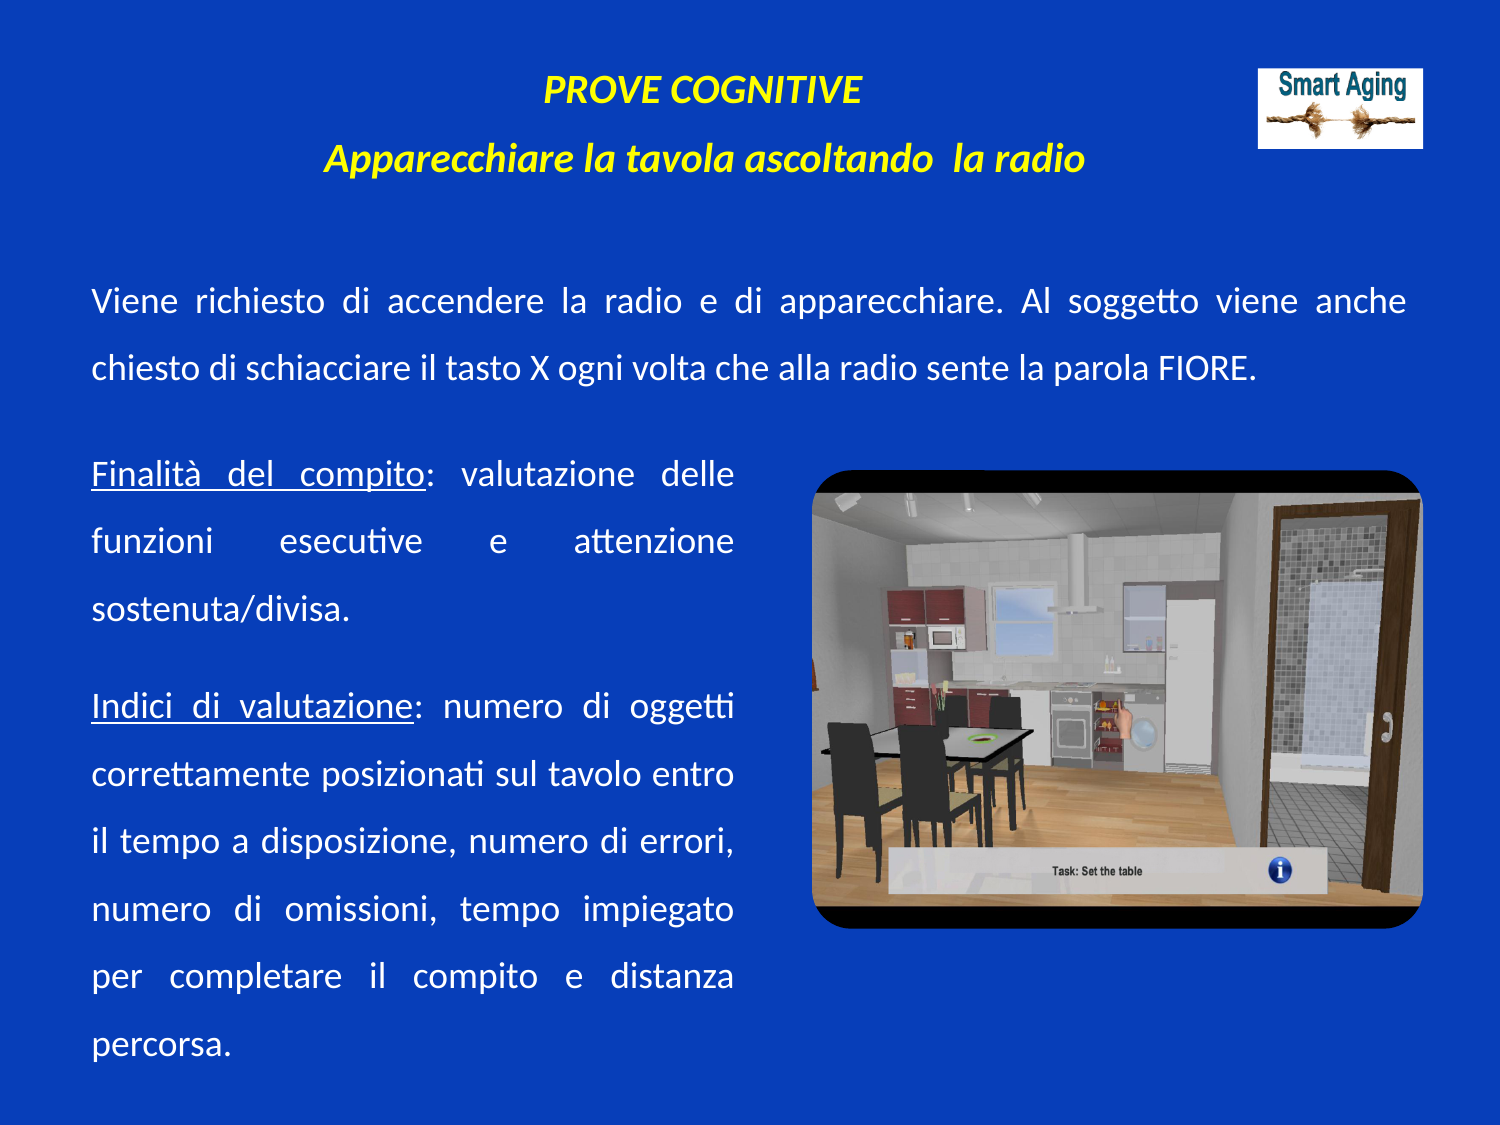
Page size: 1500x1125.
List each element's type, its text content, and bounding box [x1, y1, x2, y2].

text_box Apparecchiare la tavola ascoltando la radio [173, 123, 1237, 188]
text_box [1257, 68, 1424, 150]
text_box PROVE COGNITIVE [171, 54, 1235, 120]
text_box Viene richiesto di accendere la radio e di apparecchiare. Al soggetto viene anche chiesto di schiacciare il tasto X ogni volta che alla radio sente la parola FIORE. [76, 245, 1424, 396]
text_box Finalità del compito: valutazione delle funzioni esecutive e attenzione sostenuta/divisa. Indici di valutazione: numero di oggetti correttamente posizionati sul tavolo entro il tempo a disposizione, numero di errori, numero di omissioni, tempo impiegato per completare il compito e distanza percorsa. [76, 419, 750, 1072]
picture [811, 469, 1424, 929]
